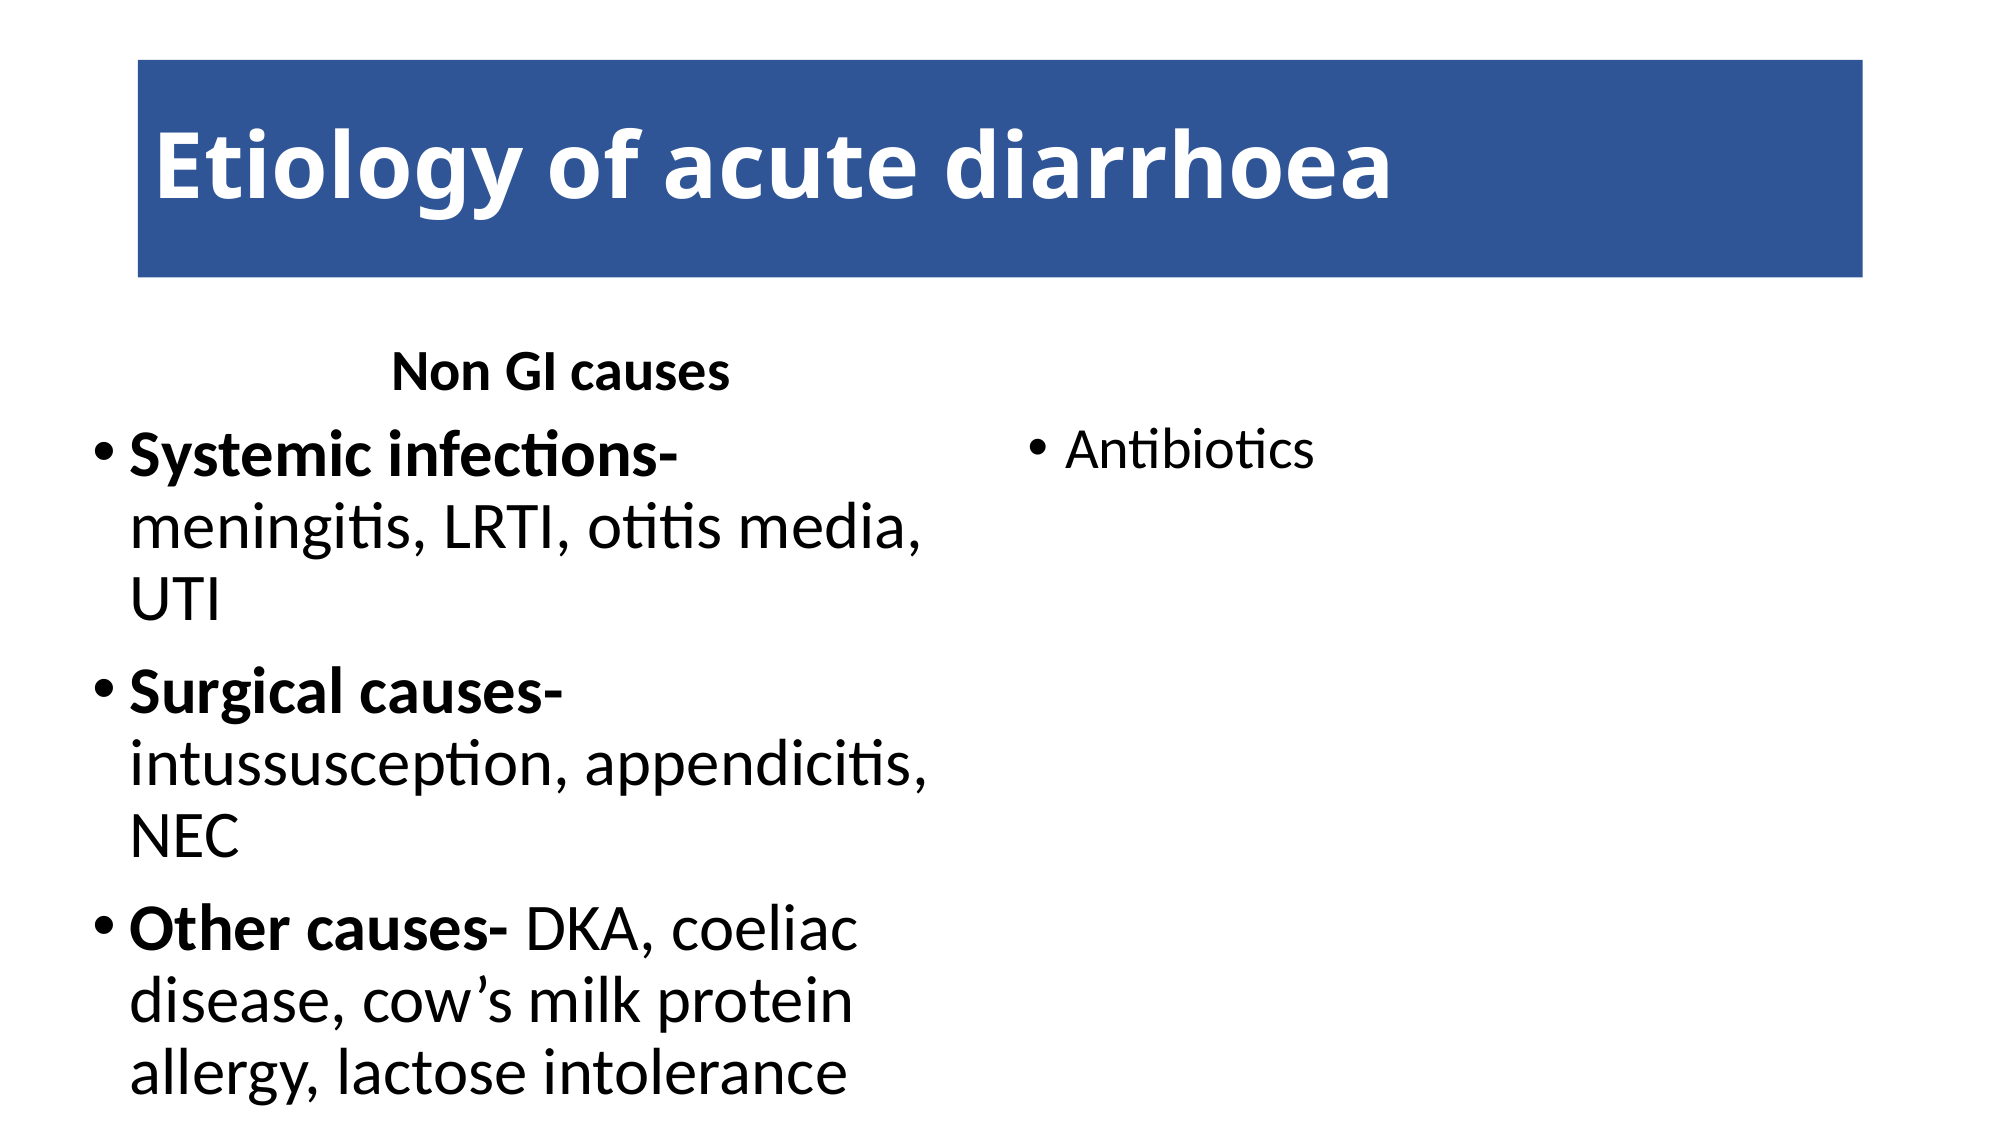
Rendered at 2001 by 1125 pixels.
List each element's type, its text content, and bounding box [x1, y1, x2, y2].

list Systemic infections- meningitis, LRTI, otitis media, UTI Surgical causes- intussusception, appendicitis, NEC Other causes- DKA, coeliac disease, cow’s milk protein allergy, lactose intolerance [77, 410, 984, 1125]
title Etiology of acute diarrhoea [137, 59, 1863, 278]
list Non GI causes [137, 275, 984, 410]
list Antibiotics [1012, 410, 1863, 1016]
